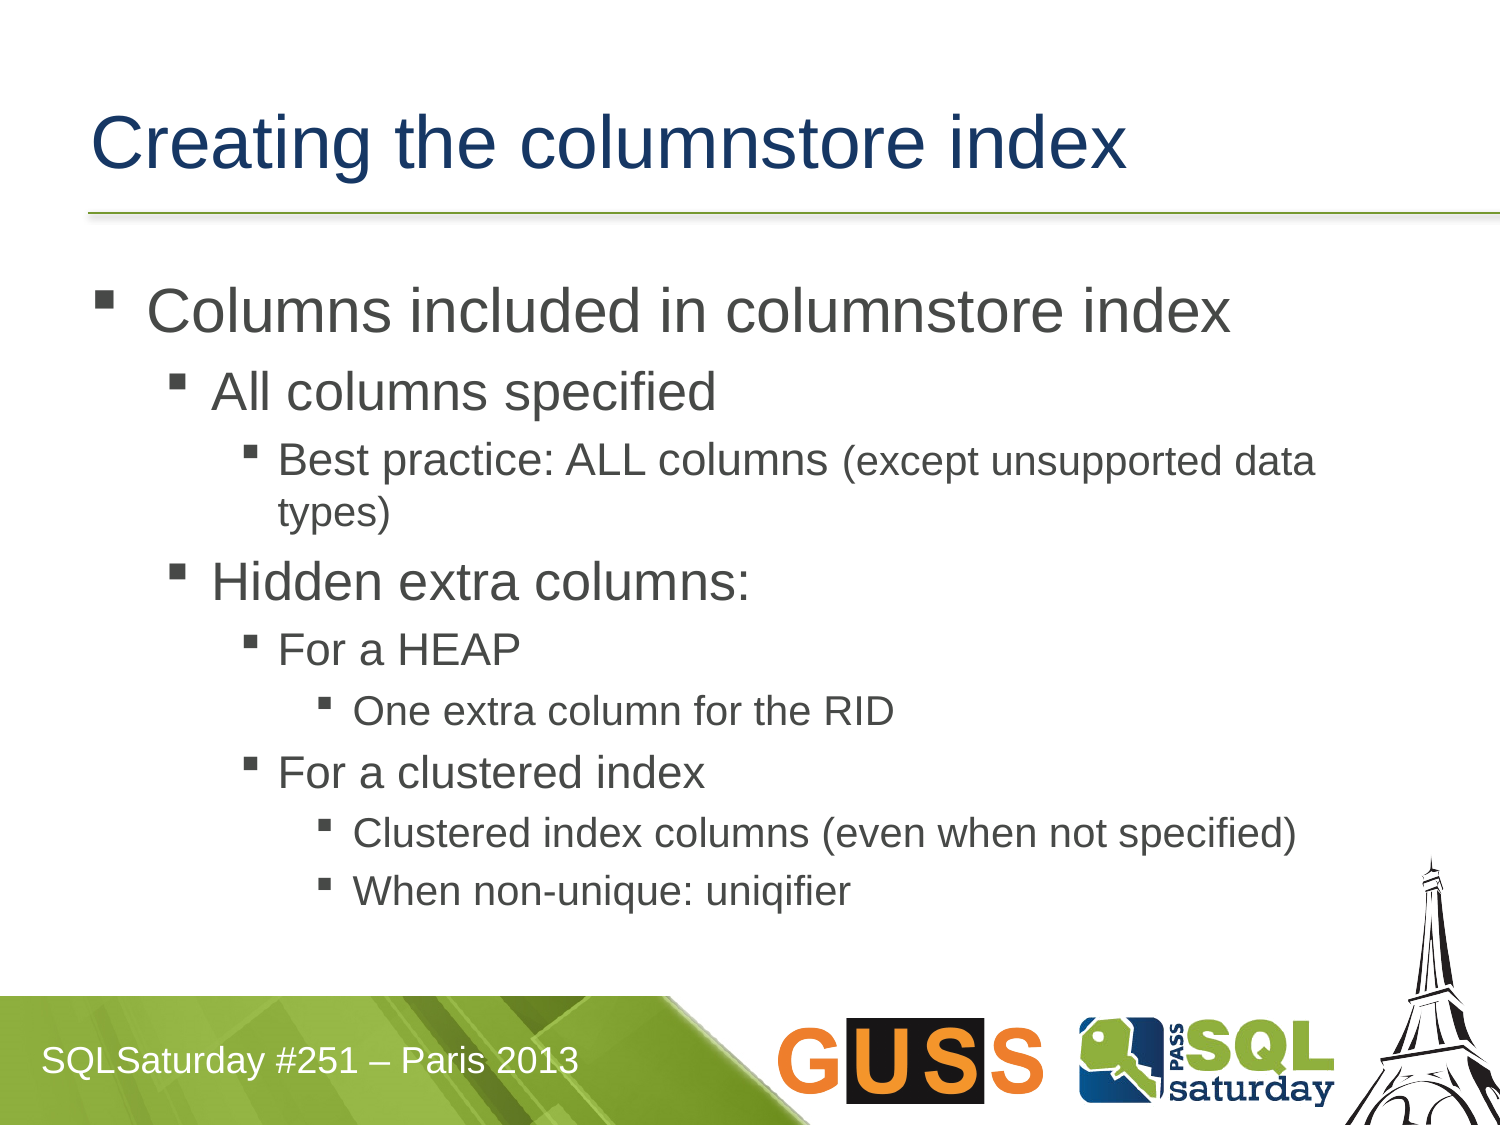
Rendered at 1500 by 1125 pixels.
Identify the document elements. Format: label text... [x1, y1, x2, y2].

list Columns included in columnstore index All columns specified Best practice: ALL columns (except unsupported data types) Hidden extra columns: For a HEAP One extra column for the RID For a clustered index Clustered index columns (even when not specified) When non-unique: uniqifier [75, 262, 1425, 1005]
title Creating the columnstore index [75, 45, 1425, 233]
picture [0, 854, 1500, 1125]
